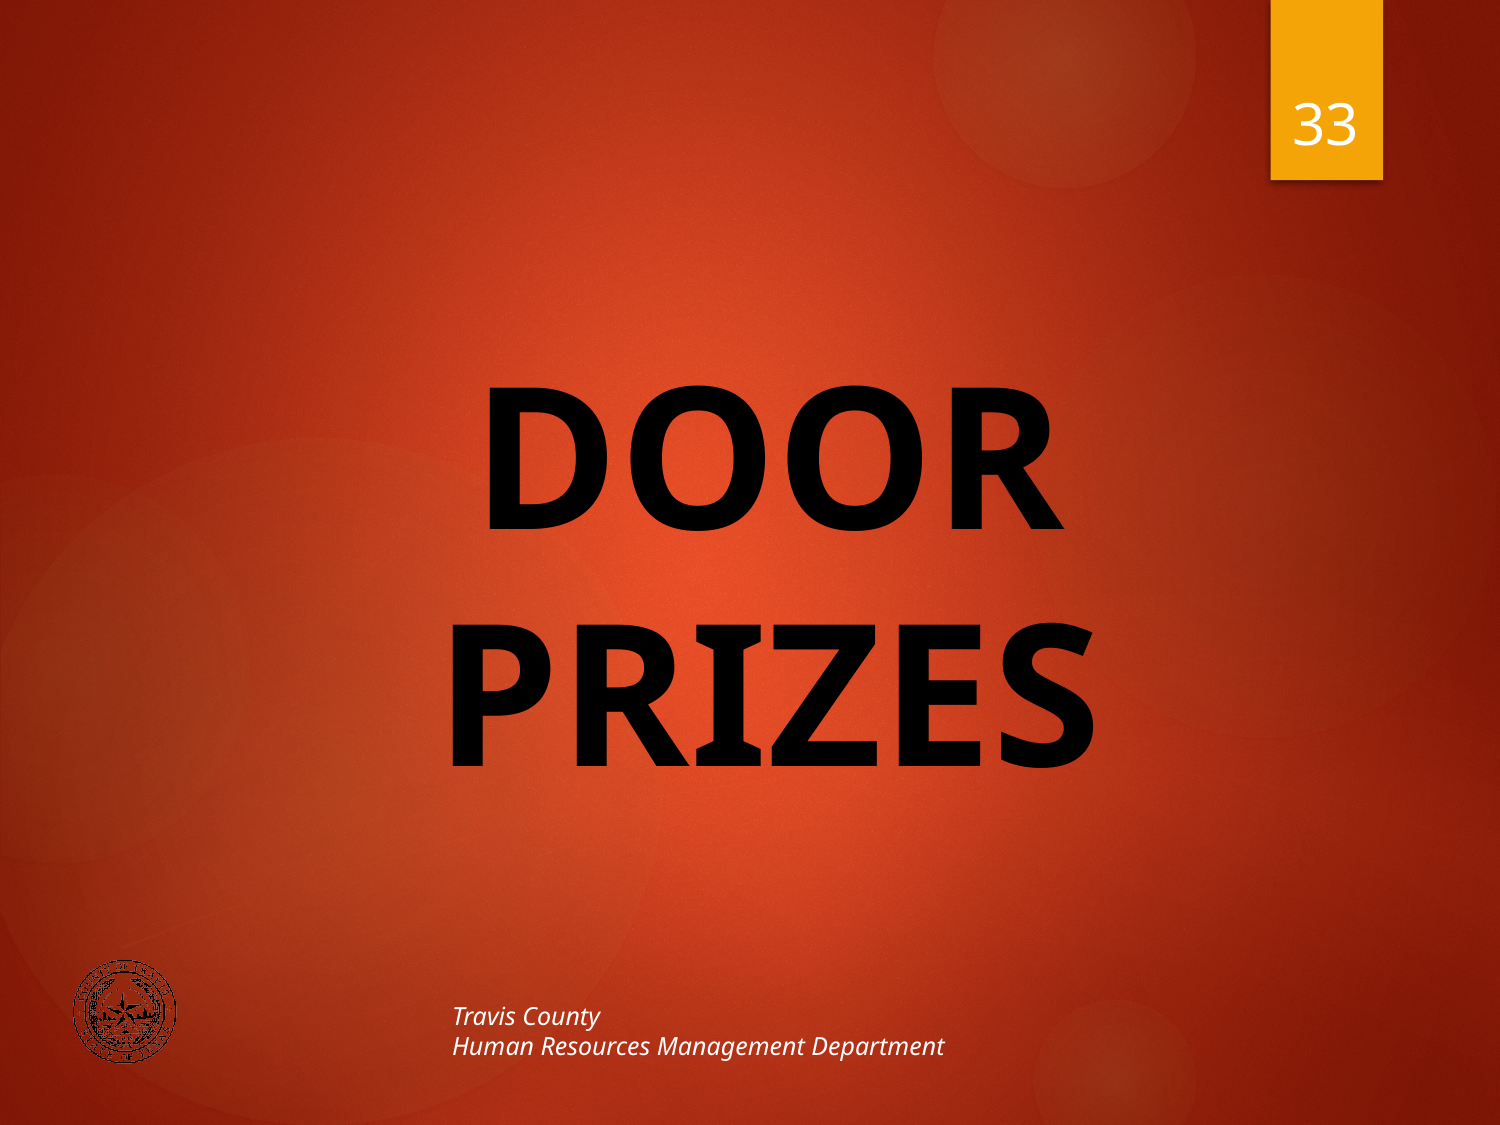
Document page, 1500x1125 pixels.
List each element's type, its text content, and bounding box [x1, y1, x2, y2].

text_box Travis County Human Resources Management Department [437, 993, 1188, 1068]
text_box [374, 494, 1125, 570]
picture [70, 915, 187, 1066]
list DOOR PRIZES [187, 323, 1350, 817]
slide_number 33 [1273, 48, 1378, 175]
